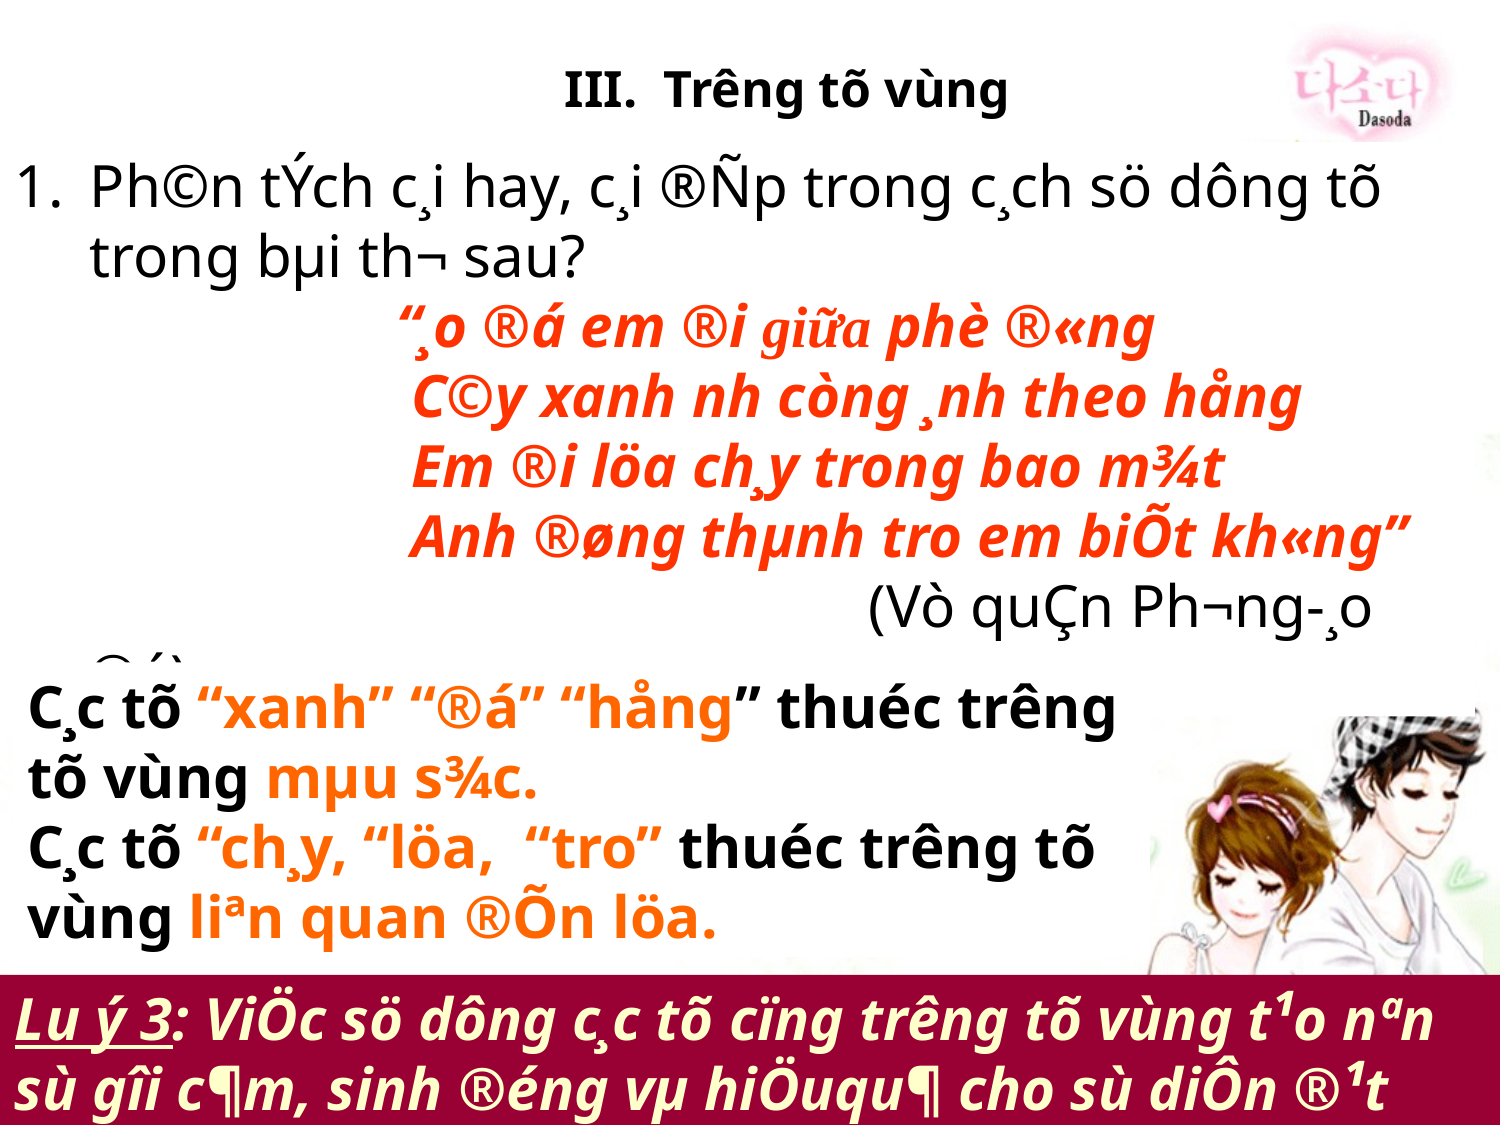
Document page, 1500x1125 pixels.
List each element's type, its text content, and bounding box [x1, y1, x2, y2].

text_box Ph©n tÝch c¸i hay, c¸i ®Ñp trong c¸ch sö dông tõ trong bµi th¬ sau? “¸o ®á em ®i giữa phè ®«ng C©y xanh nh­ còng ¸nh theo hång Em ®i löa ch¸y trong bao m¾t Anh ®øng thµnh tro em biÕt kh«ng” (Vò quÇn Ph­¬ng-¸o ®á) [0, 141, 1475, 717]
text_box III. Tr­êng tõ vùng [374, 49, 1188, 125]
picture [0, 0, 1500, 974]
text_box L­u ý 3: ViÖc sö dông c¸c tõ cïng tr­êng tõ vùng t¹o nªn sù gîi c¶m, sinh ®éng vµ hiÖuqu¶ cho sù diÔn ®¹t [0, 974, 1500, 1125]
text_box C¸c tõ “xanh” “®á” “hång” thuéc tr­êng tõ vùng mµu s¾c. C¸c tõ “ch¸y, “löa, “tro” thuéc tr­êng tõ vùng liªn quan ®Õn löa. [12, 662, 1150, 958]
